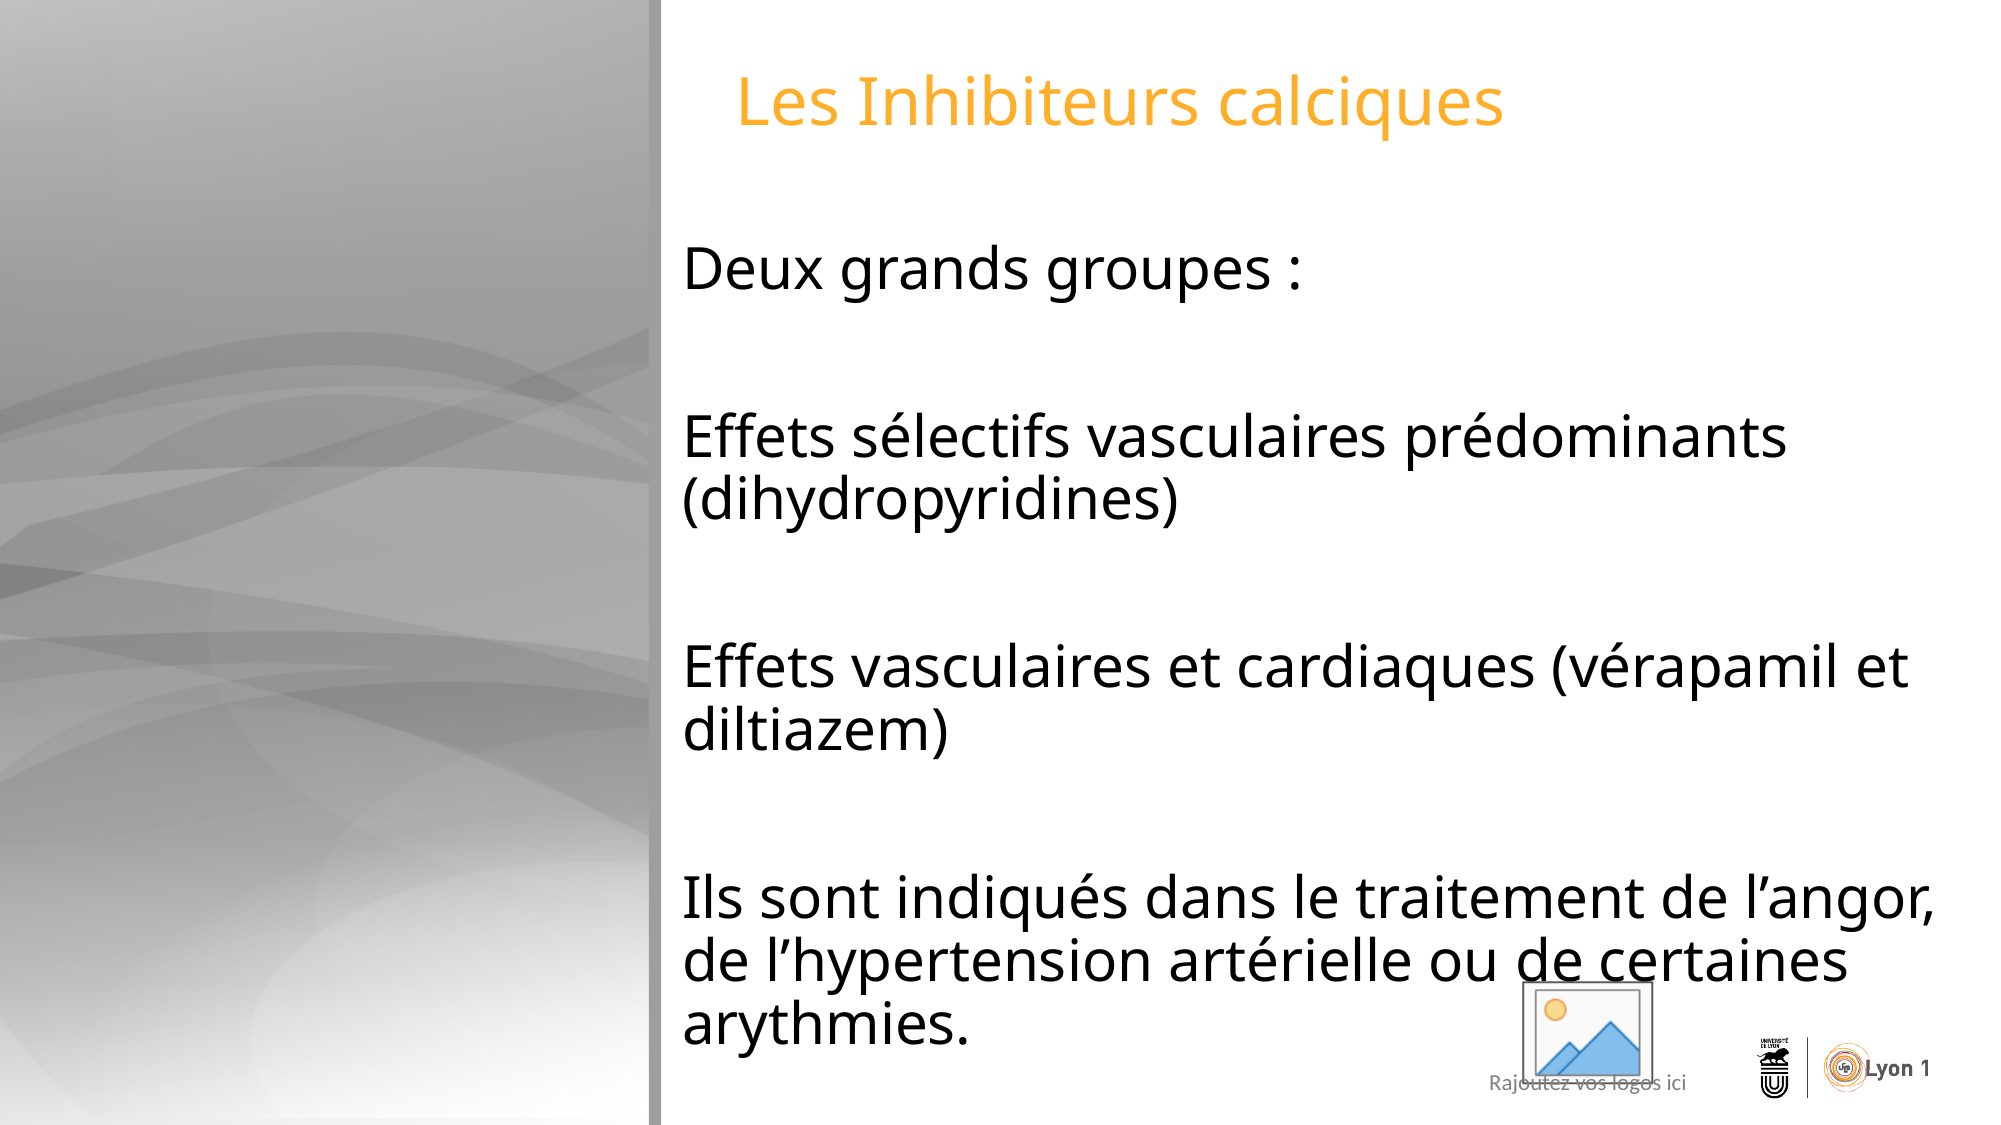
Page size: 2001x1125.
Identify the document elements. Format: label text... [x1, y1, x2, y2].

picture [1754, 1033, 1931, 1103]
picture [0, 0, 648, 1125]
list Deux grands groupes : Effets sélectifs vasculaires prédominants (dihydropyridines) Effets vasculaires et cardiaques (vérapamil et diltiazem) Ils sont indiqués dans le traitement de l’angor, de l’hypertension artérielle ou de certaines arythmies. [667, 231, 2000, 655]
picture [1448, 963, 1728, 1103]
title Les Inhibiteurs calciques [720, 60, 1940, 186]
